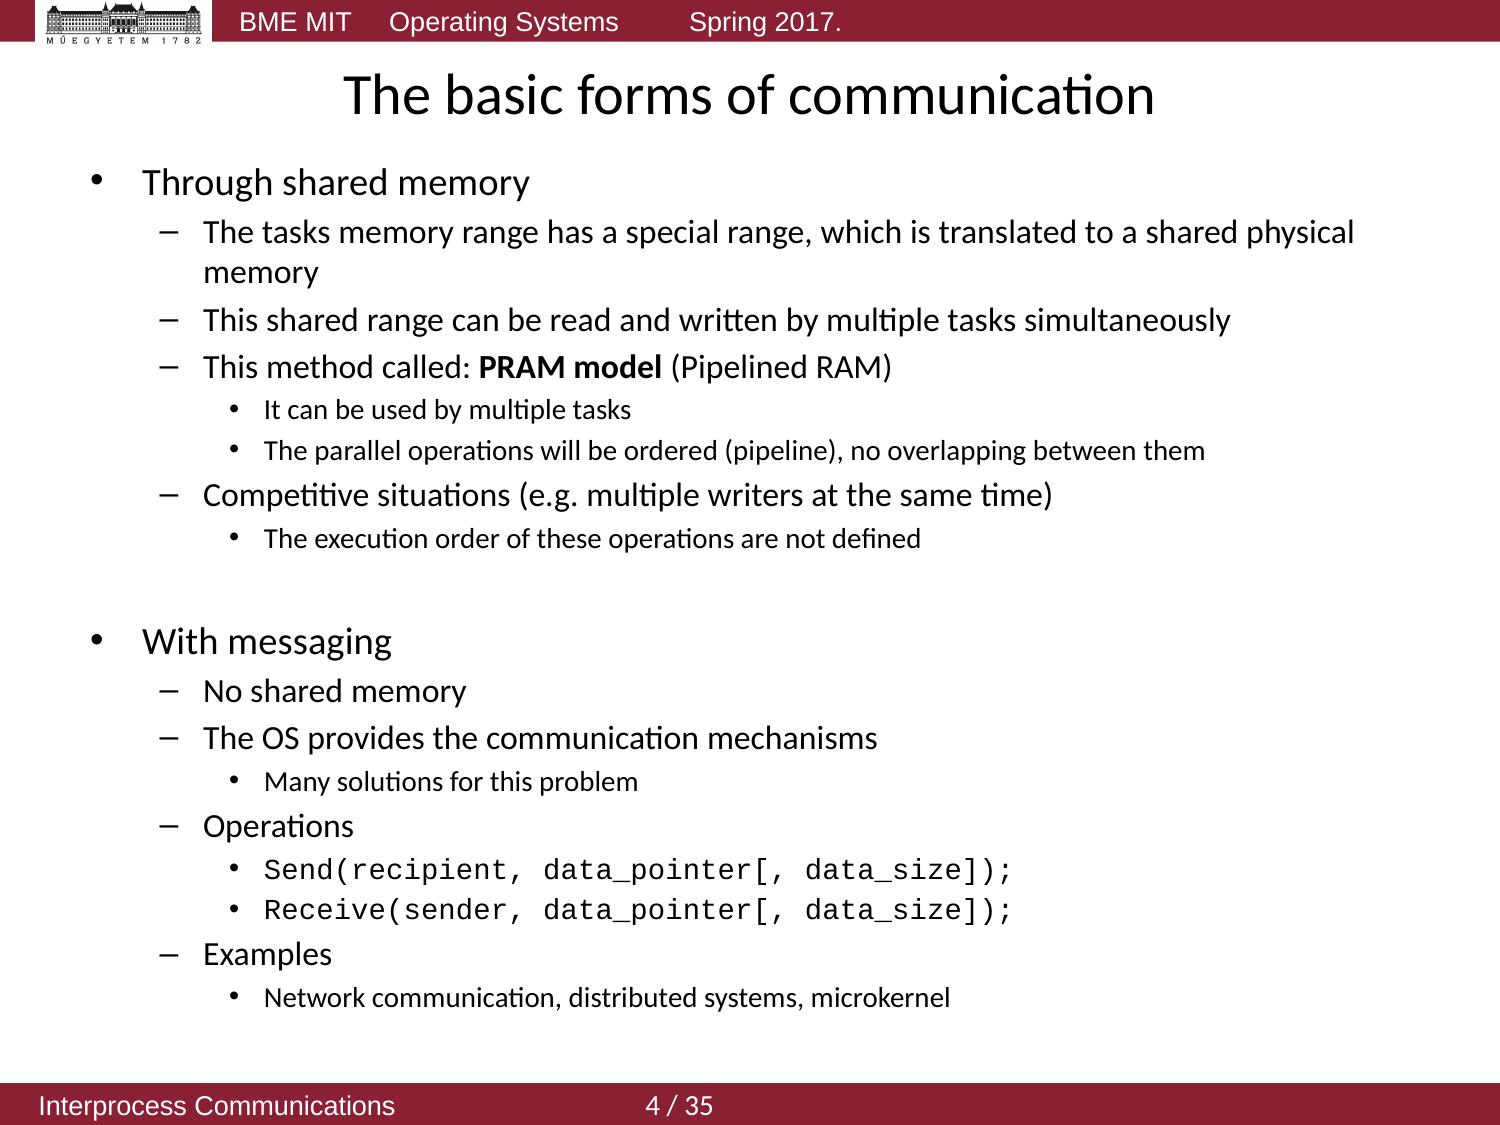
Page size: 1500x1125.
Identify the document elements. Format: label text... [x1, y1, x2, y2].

title The basic forms of communication [75, 45, 1425, 138]
list Through shared memory The tasks memory range has a special range, which is translated to a shared physical memory This shared range can be read and written by multiple tasks simultaneously This method called: PRAM model (Pipelined RAM) It can be used by multiple tasks The parallel operations will be ordered (pipeline), no overlapping between them Competitive situations (e.g. multiple writers at the same time) The execution order of these operations are not defined With messaging No shared memory The OS provides the communication mechanisms Many solutions for this problem Operations Send(recipient, data_pointer[, data_size]); Receive(sender, data_pointer[, data_size]); Examples Network communication, distributed systems, microkernel [75, 149, 1425, 1024]
picture [35, 0, 212, 51]
